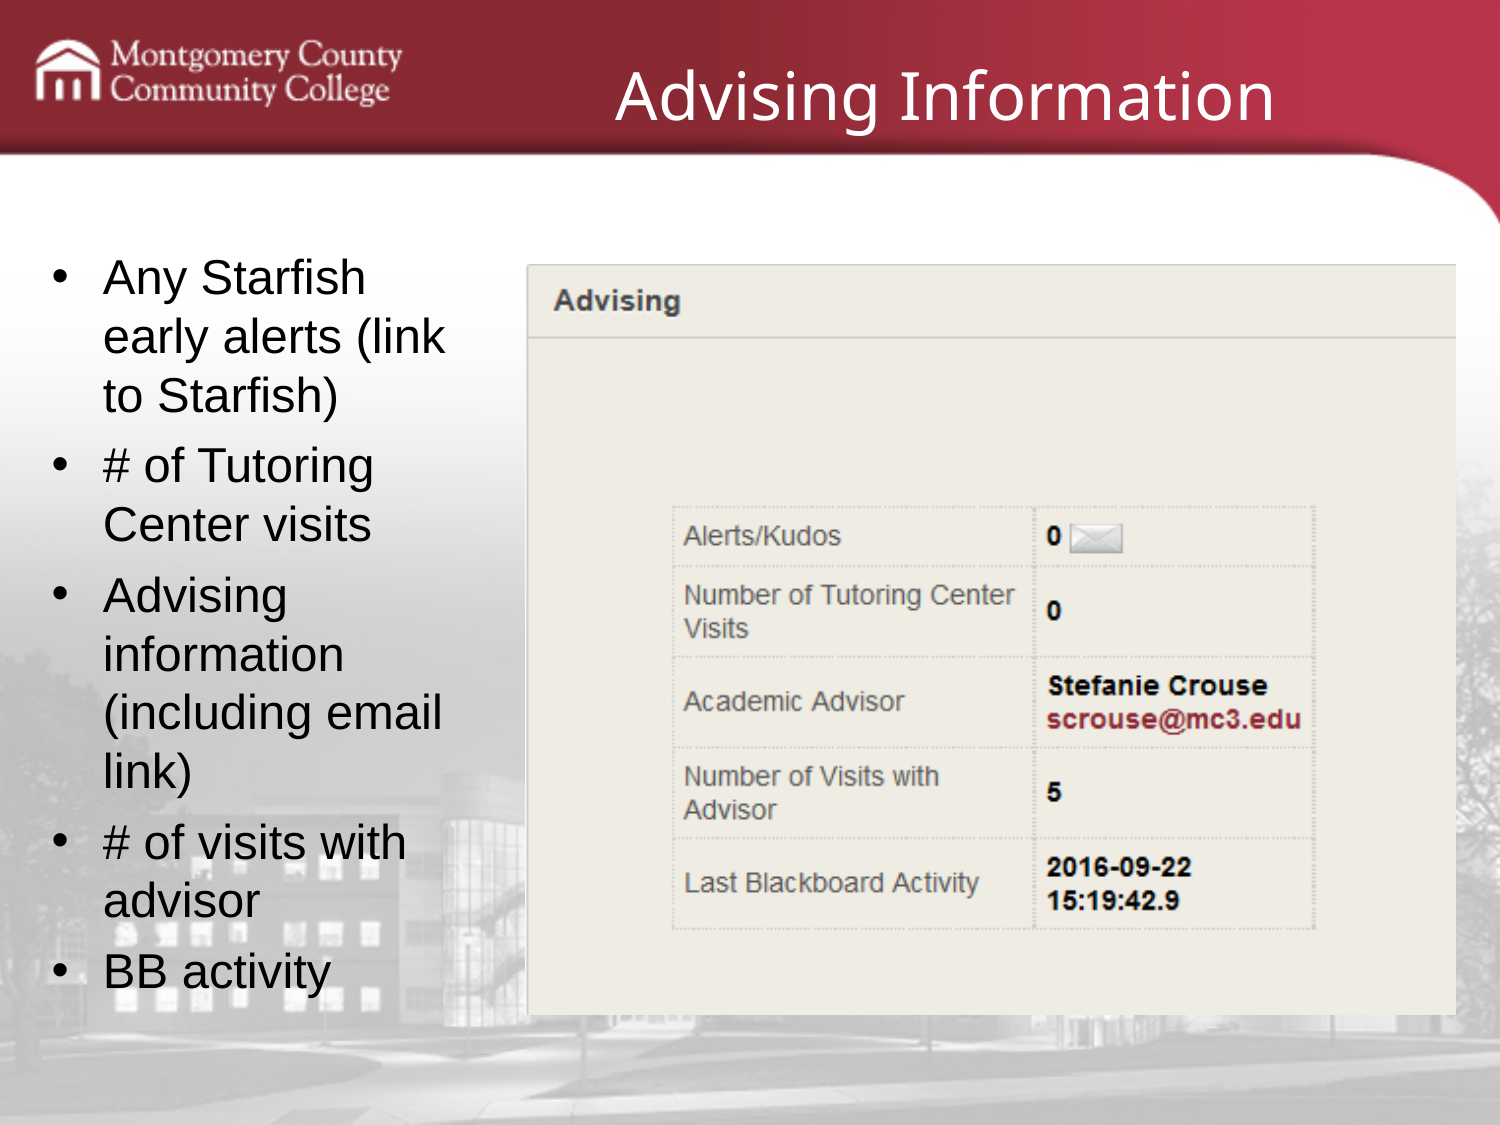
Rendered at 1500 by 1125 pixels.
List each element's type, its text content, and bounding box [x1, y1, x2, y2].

list Any Starfish early alerts (link to Starfish) # of Tutoring Center visits Advising information (including email link) # of visits with advisor BB activity [37, 237, 488, 1015]
title Advising Information [399, 0, 1500, 188]
picture [0, 0, 1500, 1125]
